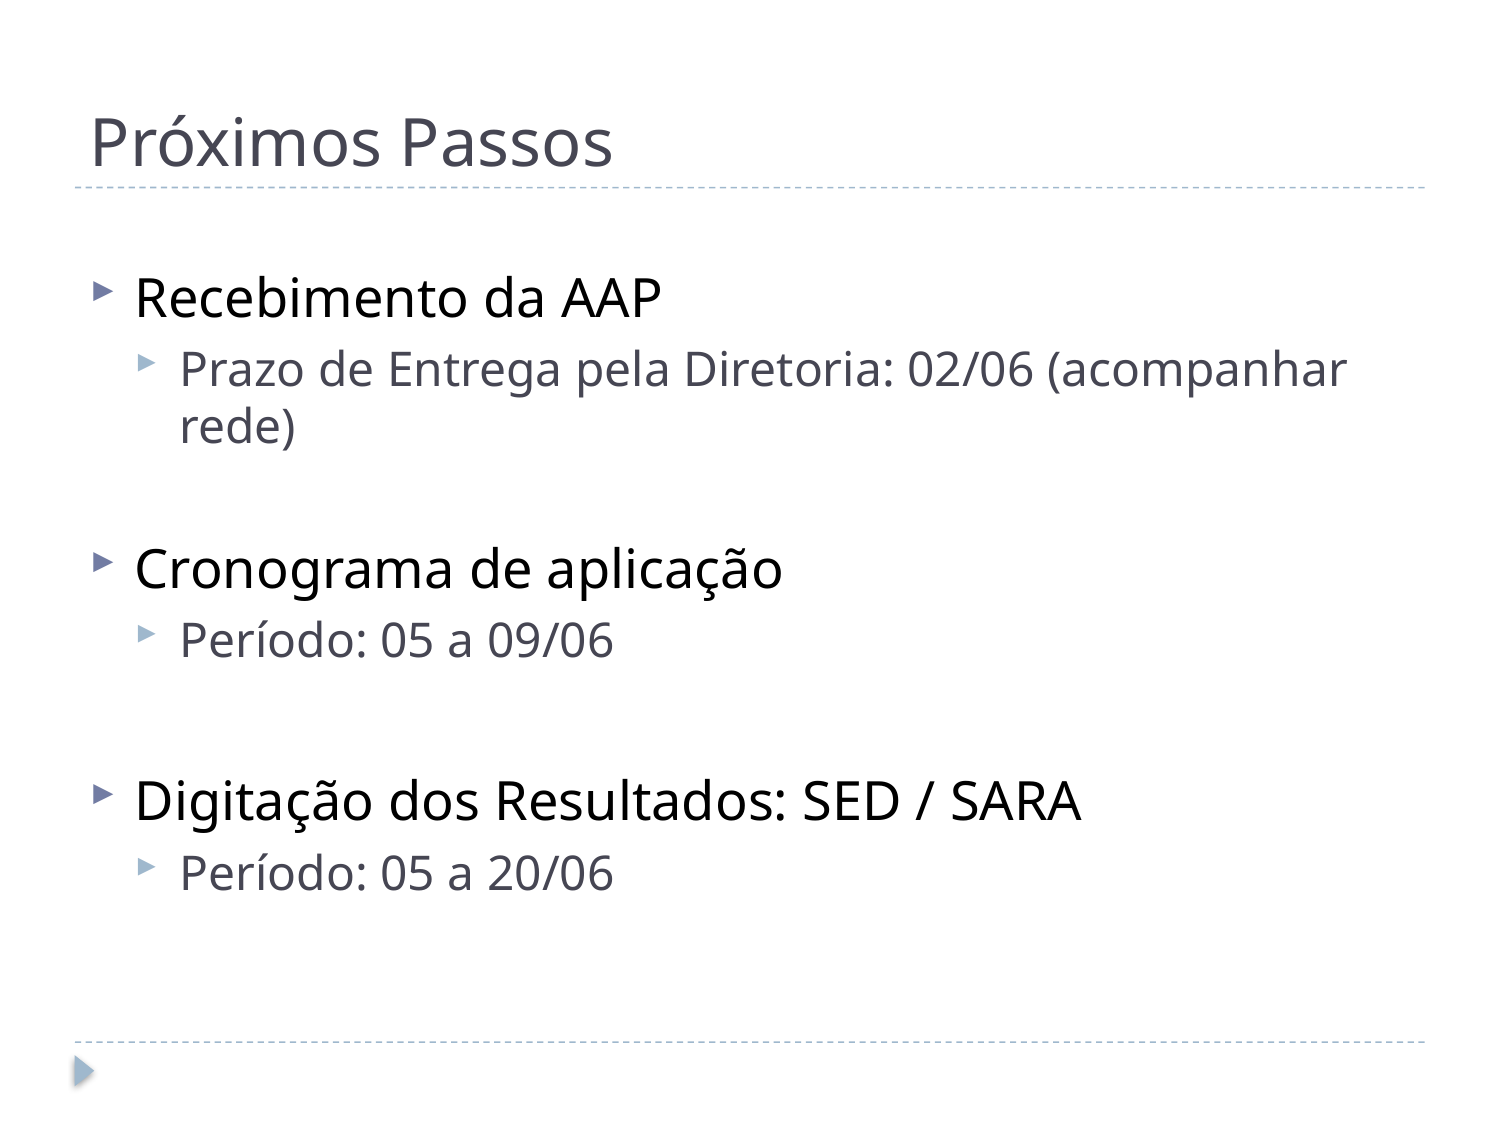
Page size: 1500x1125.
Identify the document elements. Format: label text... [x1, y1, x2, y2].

list Recebimento da AAP Prazo de Entrega pela Diretoria: 02/06 (acompanhar rede) Cronograma de aplicação Período: 05 a 09/06 Digitação dos Resultados: SED / SARA Período: 05 a 20/06 [75, 255, 1425, 1010]
title Próximos Passos [75, 24, 1425, 188]
